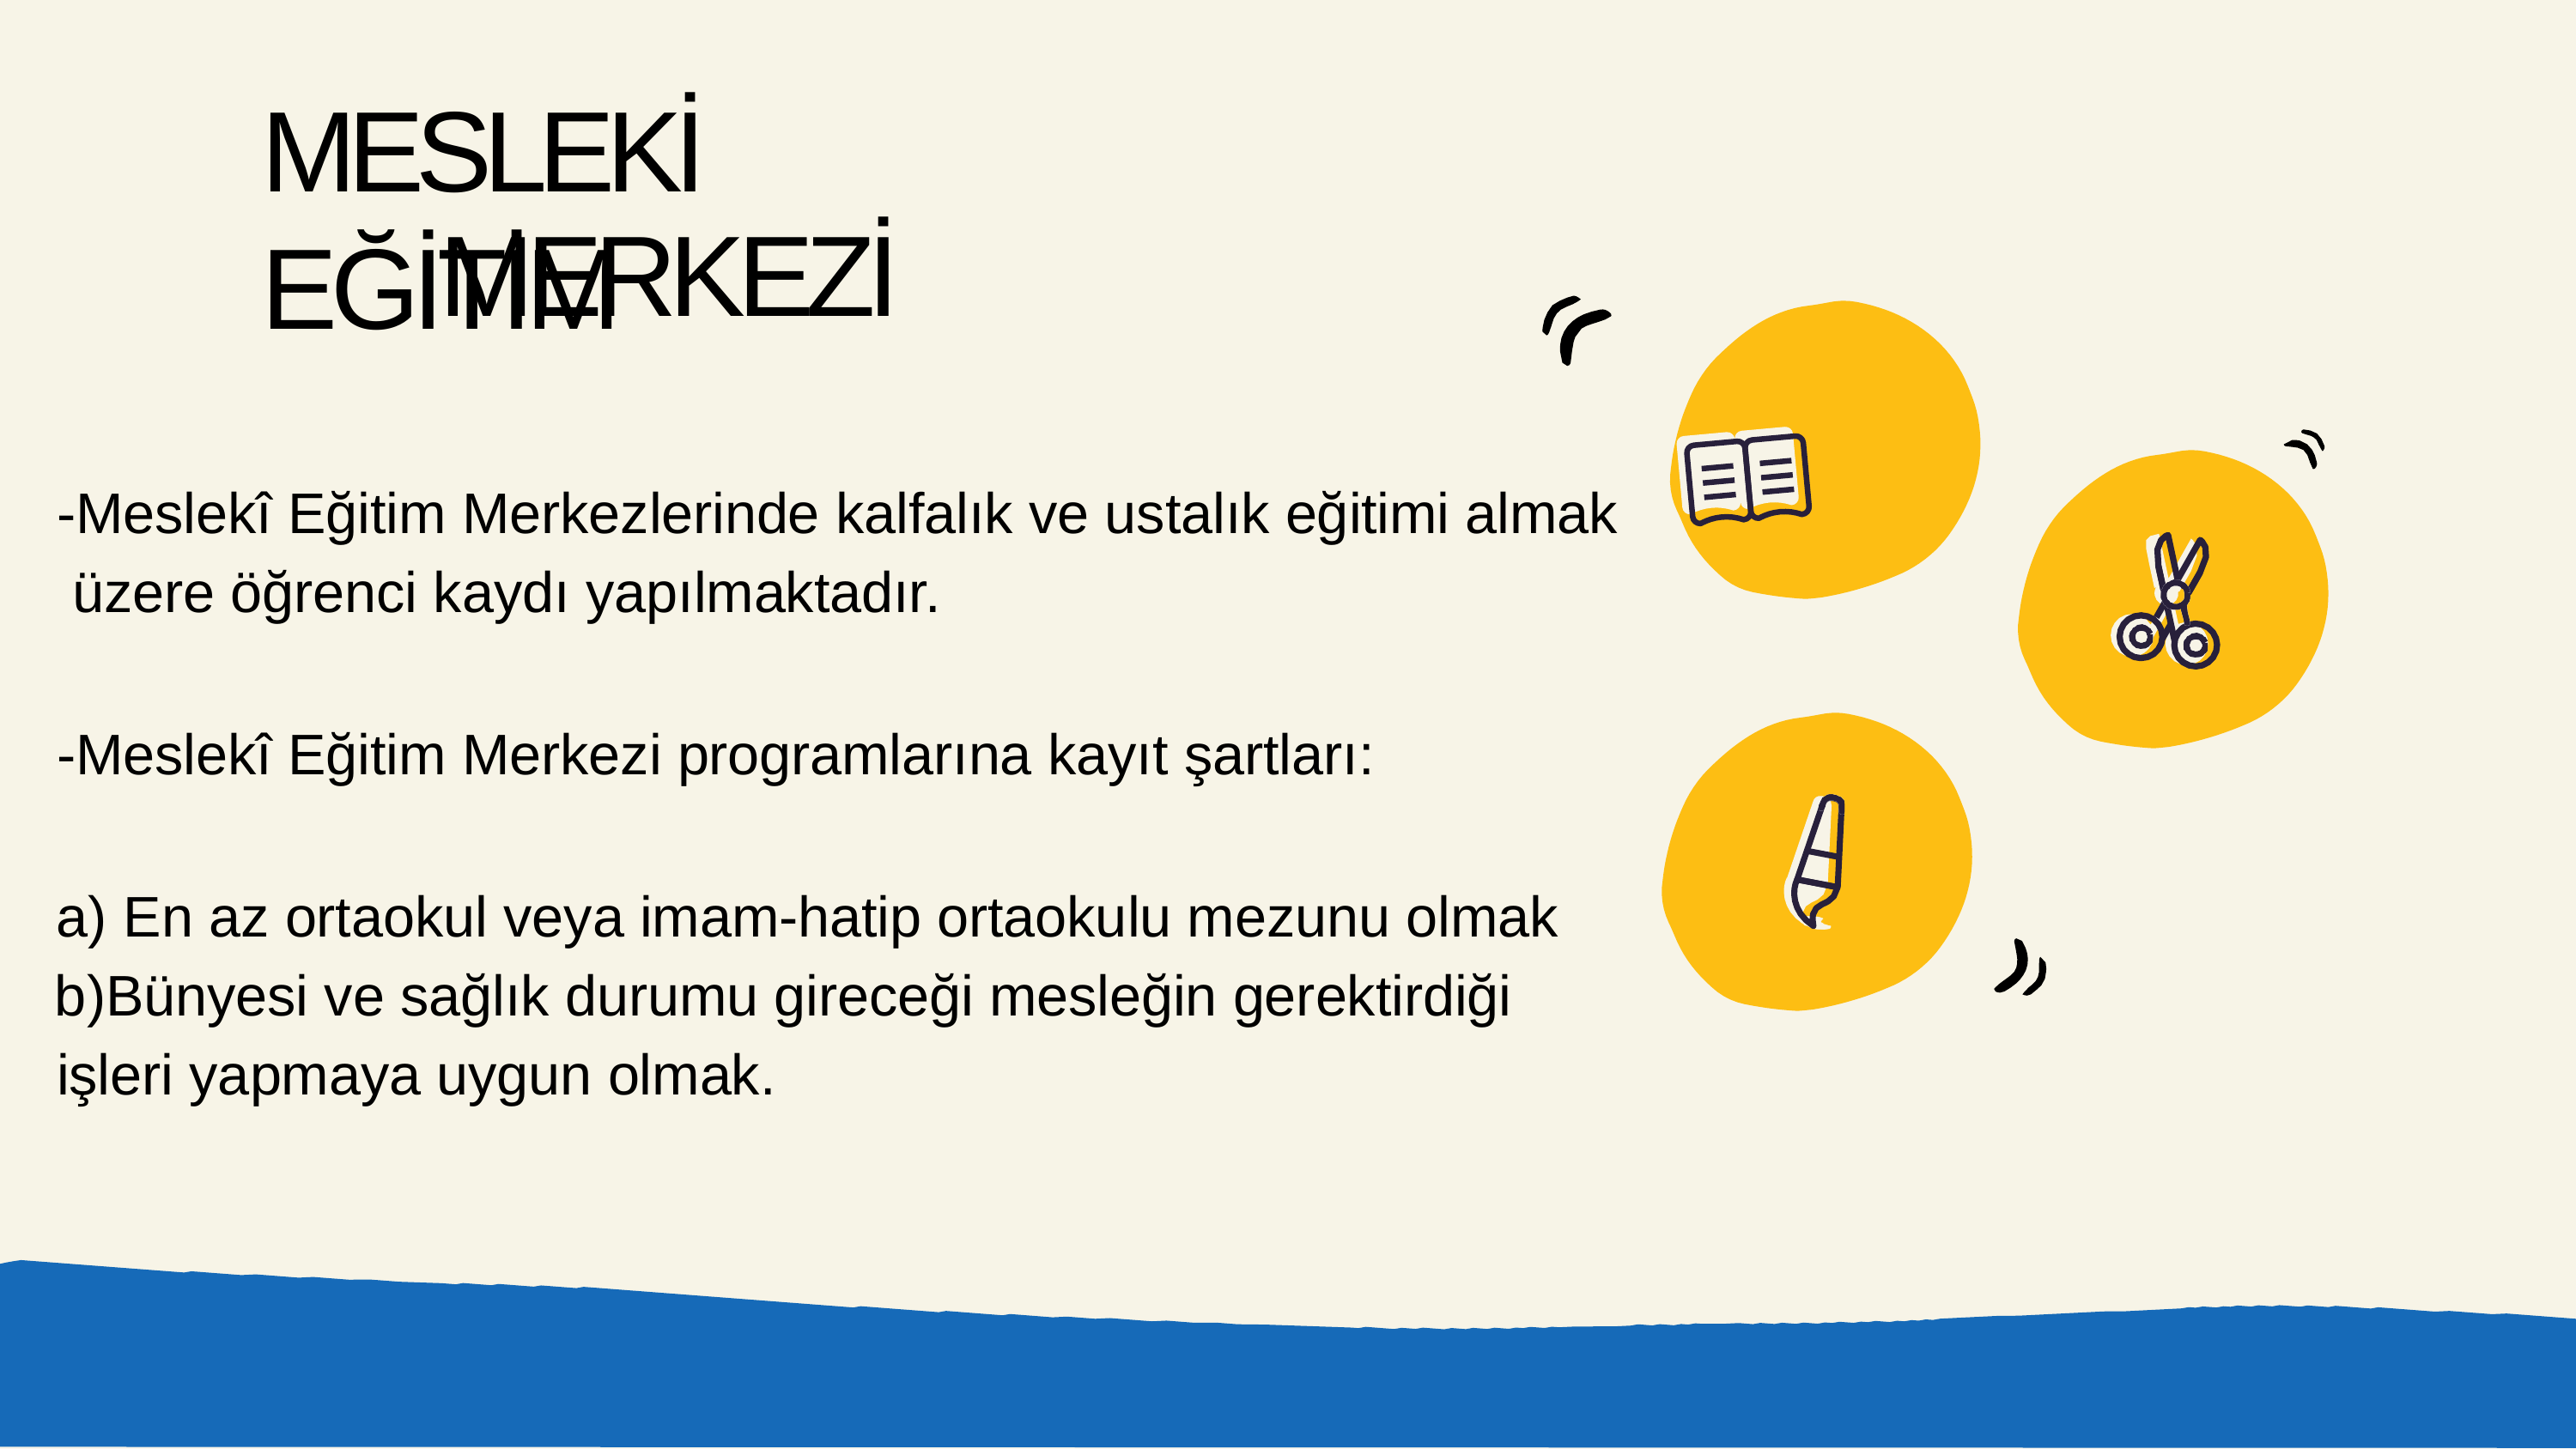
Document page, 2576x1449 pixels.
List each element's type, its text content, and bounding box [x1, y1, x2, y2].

picture [1818, 794, 1845, 815]
text_box MERKEZİ -Meslekî Eğitim Merkezlerinde kalfalık ve ustalık eğitimi almak üzere öğrenci kaydı yapılmaktadır. -Meslekî Eğitim Merkezi programlarına kayıt şartları: En az ortaokul veya imam-hatip ortaokulu mezunu olmak Bünyesi ve sağlık durumu gireceği mesleğin gerektirdiği işleri yapmaya uygun olmak. [54, 200, 1627, 1106]
picture [2129, 624, 2154, 649]
picture [2183, 633, 2208, 658]
title MESLEKİ EĞİTİM [259, 76, 1078, 200]
picture [1800, 923, 1813, 930]
picture [1814, 916, 1832, 930]
picture [2160, 579, 2190, 626]
text_box [0, 1259, 2576, 1448]
